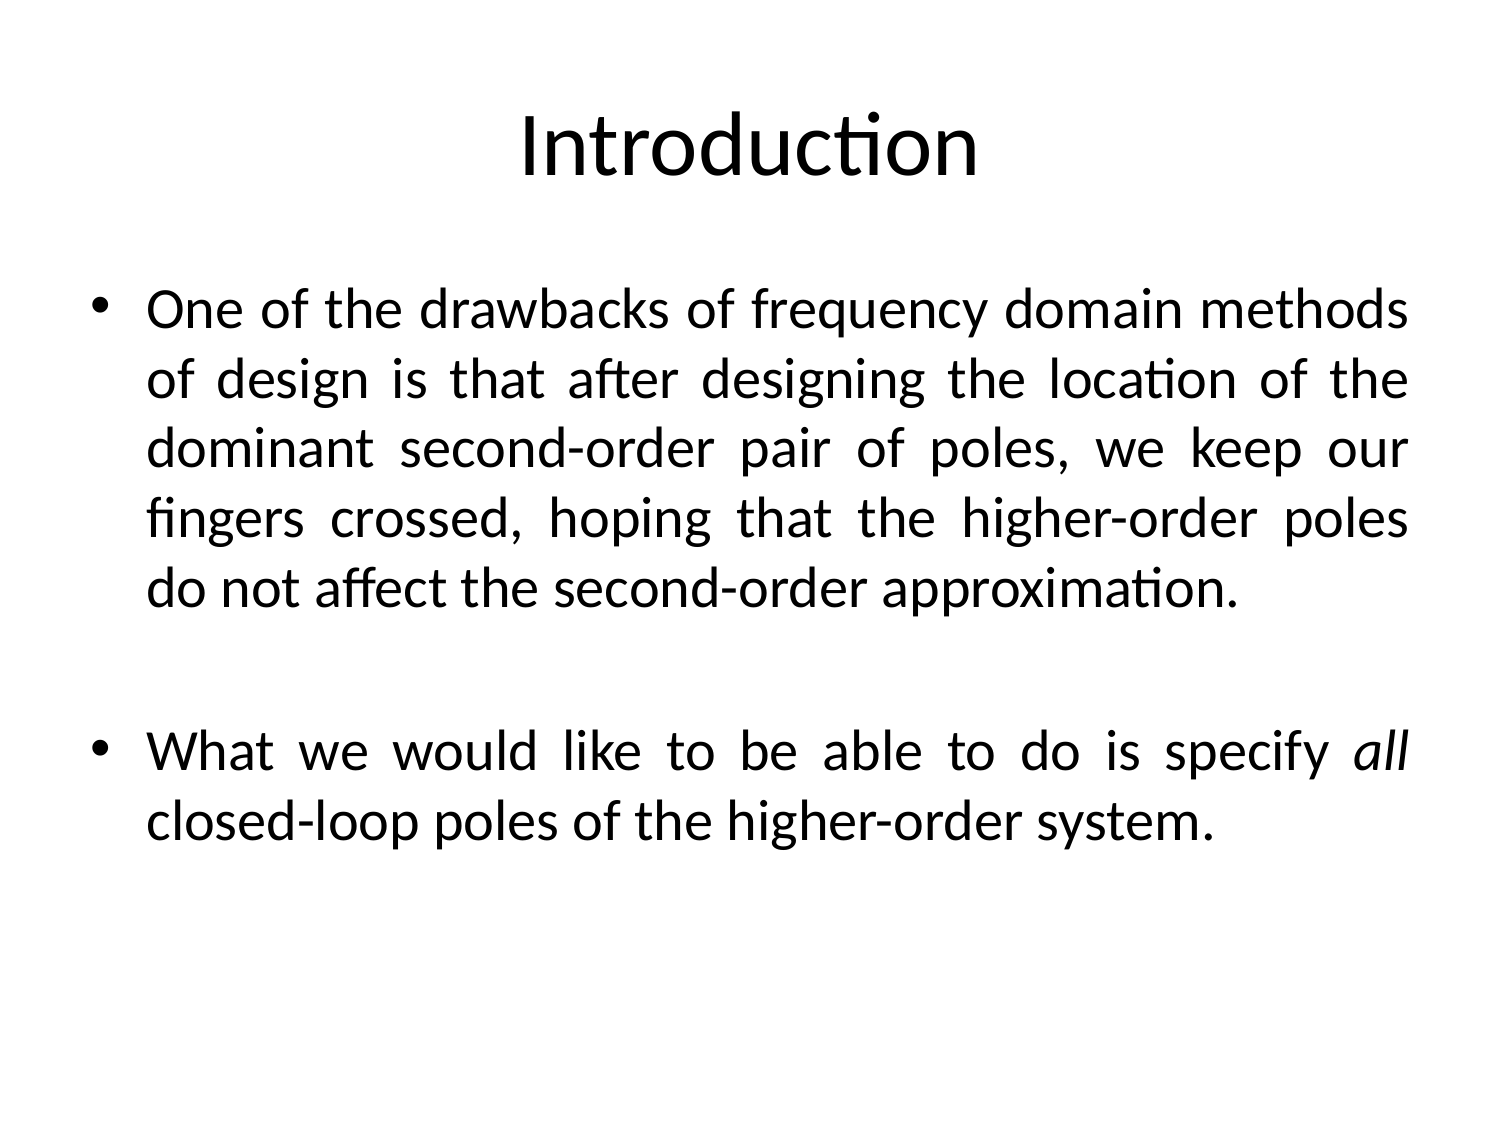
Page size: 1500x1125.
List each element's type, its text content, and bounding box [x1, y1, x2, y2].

title Introduction [75, 45, 1425, 233]
list One of the drawbacks of frequency domain methods of design is that after designing the location of the dominant second-order pair of poles, we keep our fingers crossed, hoping that the higher-order poles do not affect the second-order approximation. What we would like to be able to do is specify all closed-loop poles of the higher-order system. [75, 262, 1425, 1005]
